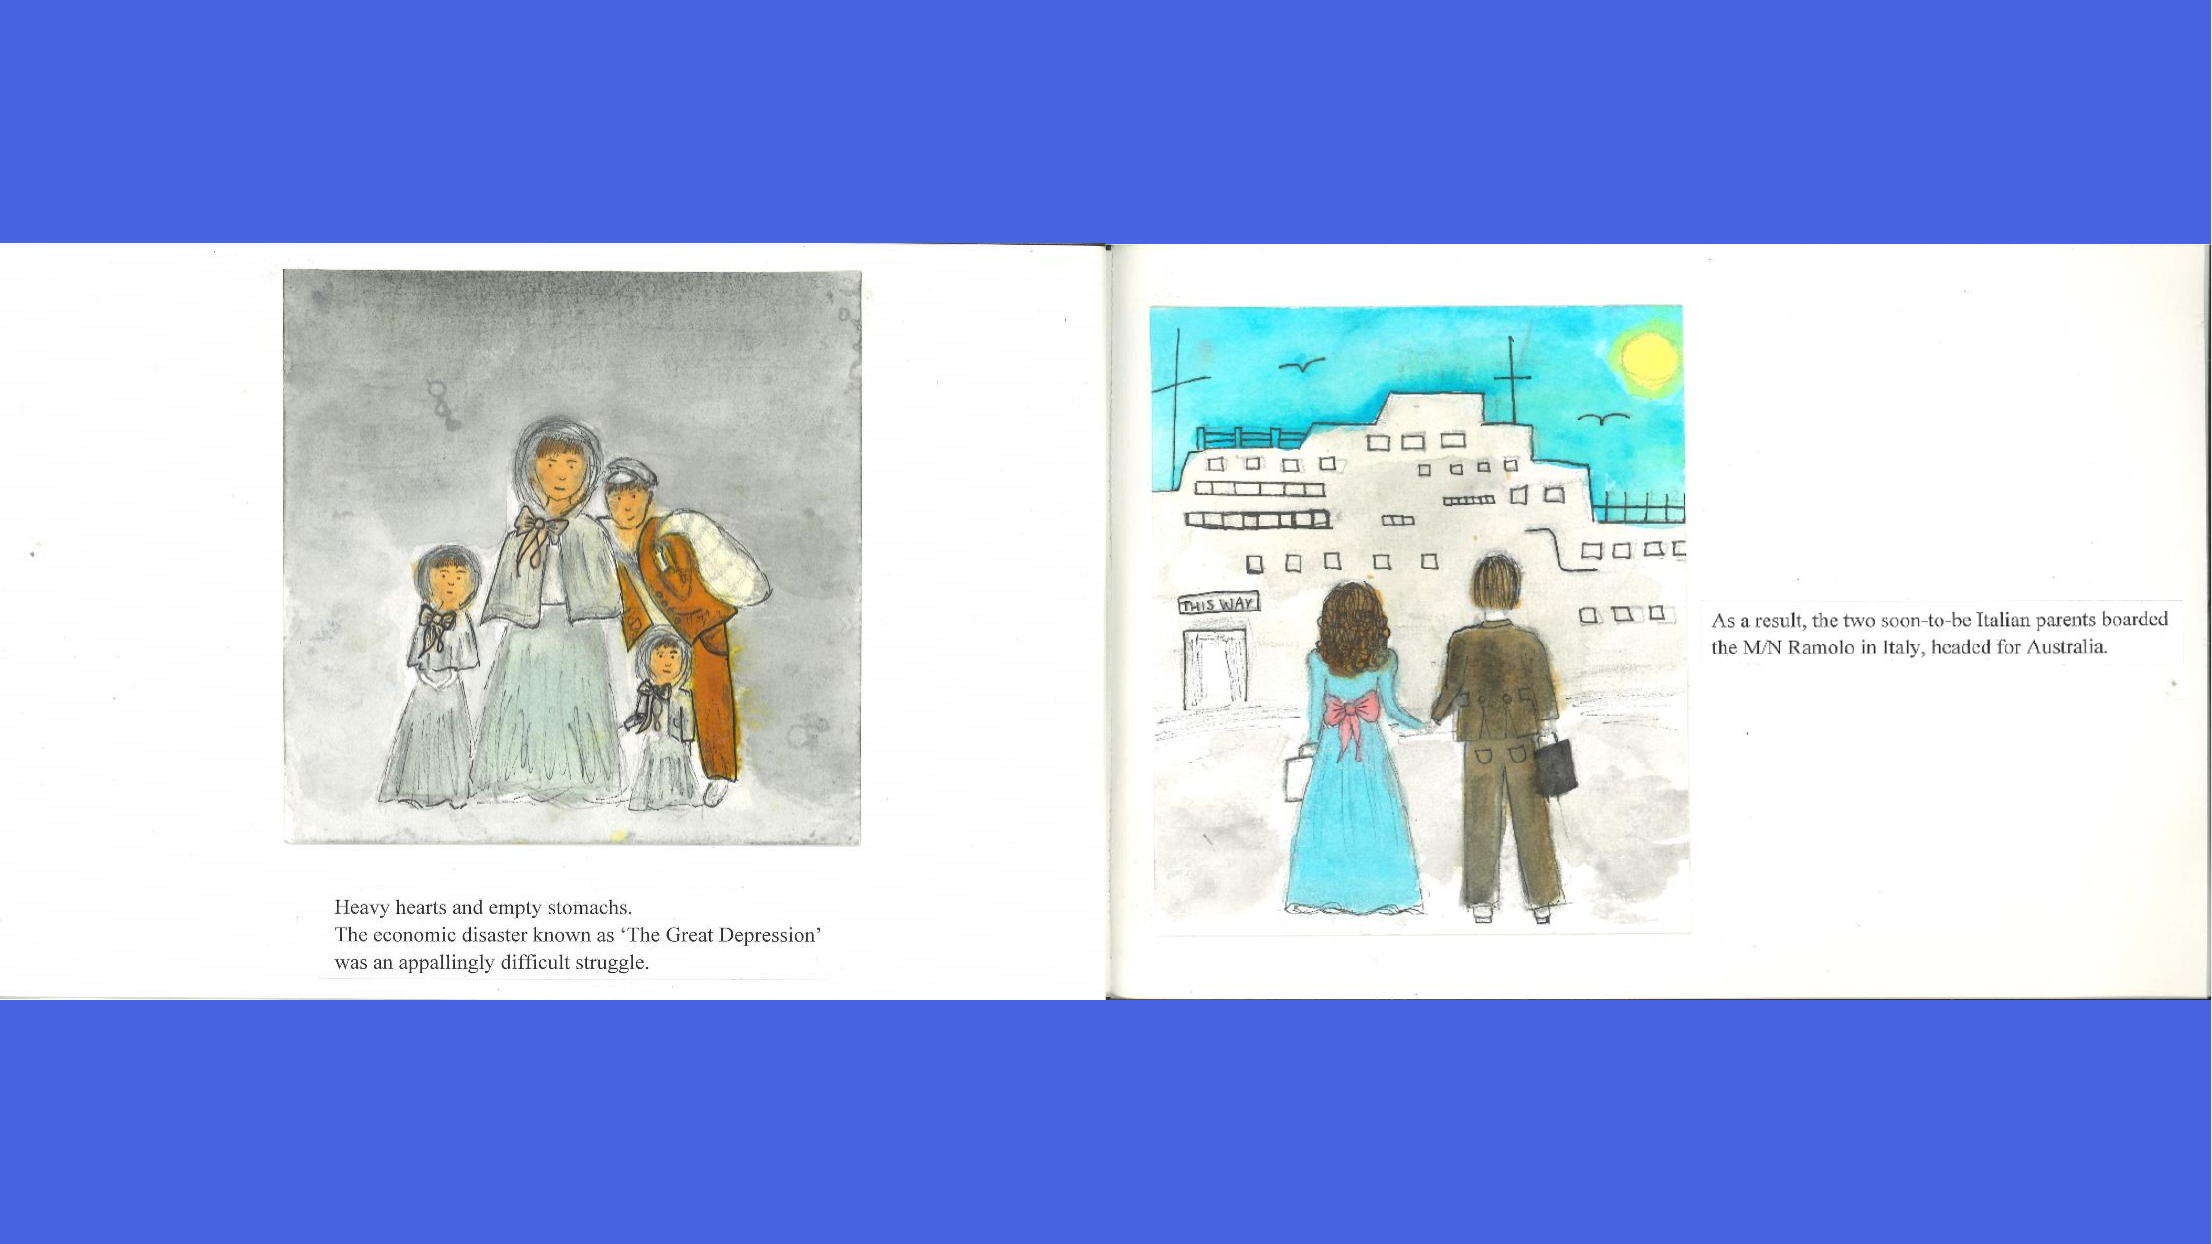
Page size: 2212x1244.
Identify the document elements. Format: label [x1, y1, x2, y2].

picture [0, 243, 2212, 1001]
